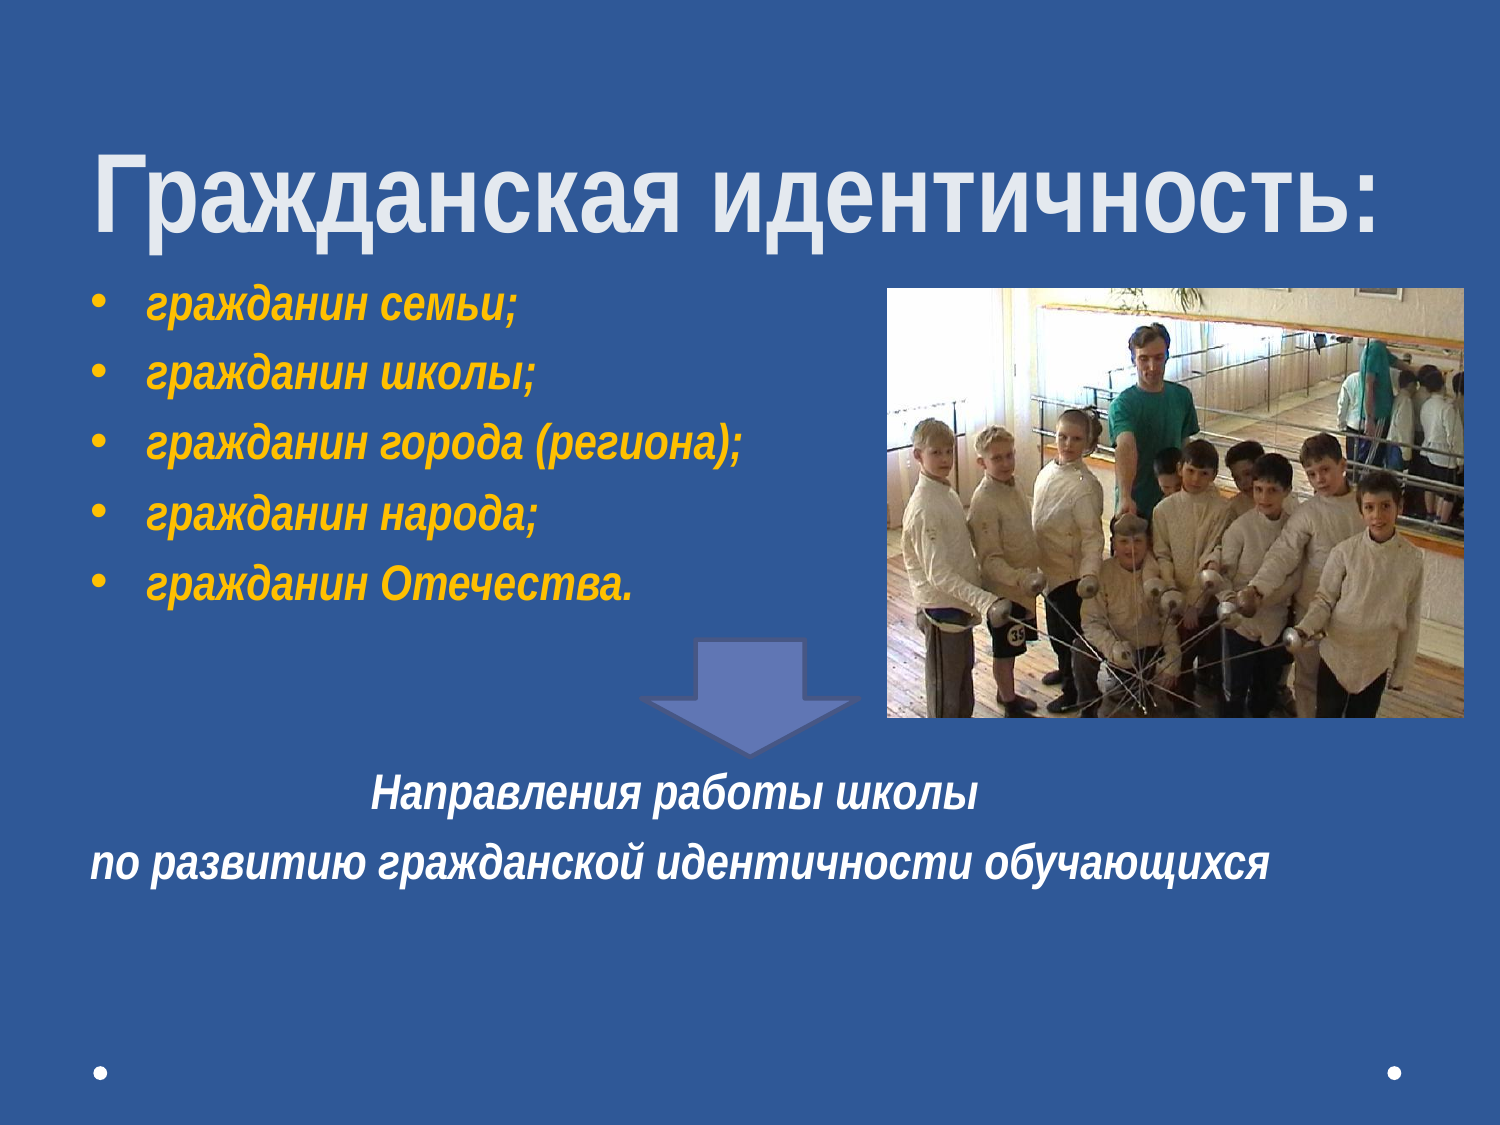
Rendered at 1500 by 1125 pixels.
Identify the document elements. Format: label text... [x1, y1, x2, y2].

picture [887, 288, 1464, 719]
list гражданин семьи; гражданин школы; гражданин города (региона); гражданин народа; гражданин Отечества. Направления работы школы по развитию гражданской идентичности обучающихся [75, 262, 1425, 1005]
title Гражданская идентичность: [75, 0, 1425, 262]
text_box [638, 637, 862, 760]
